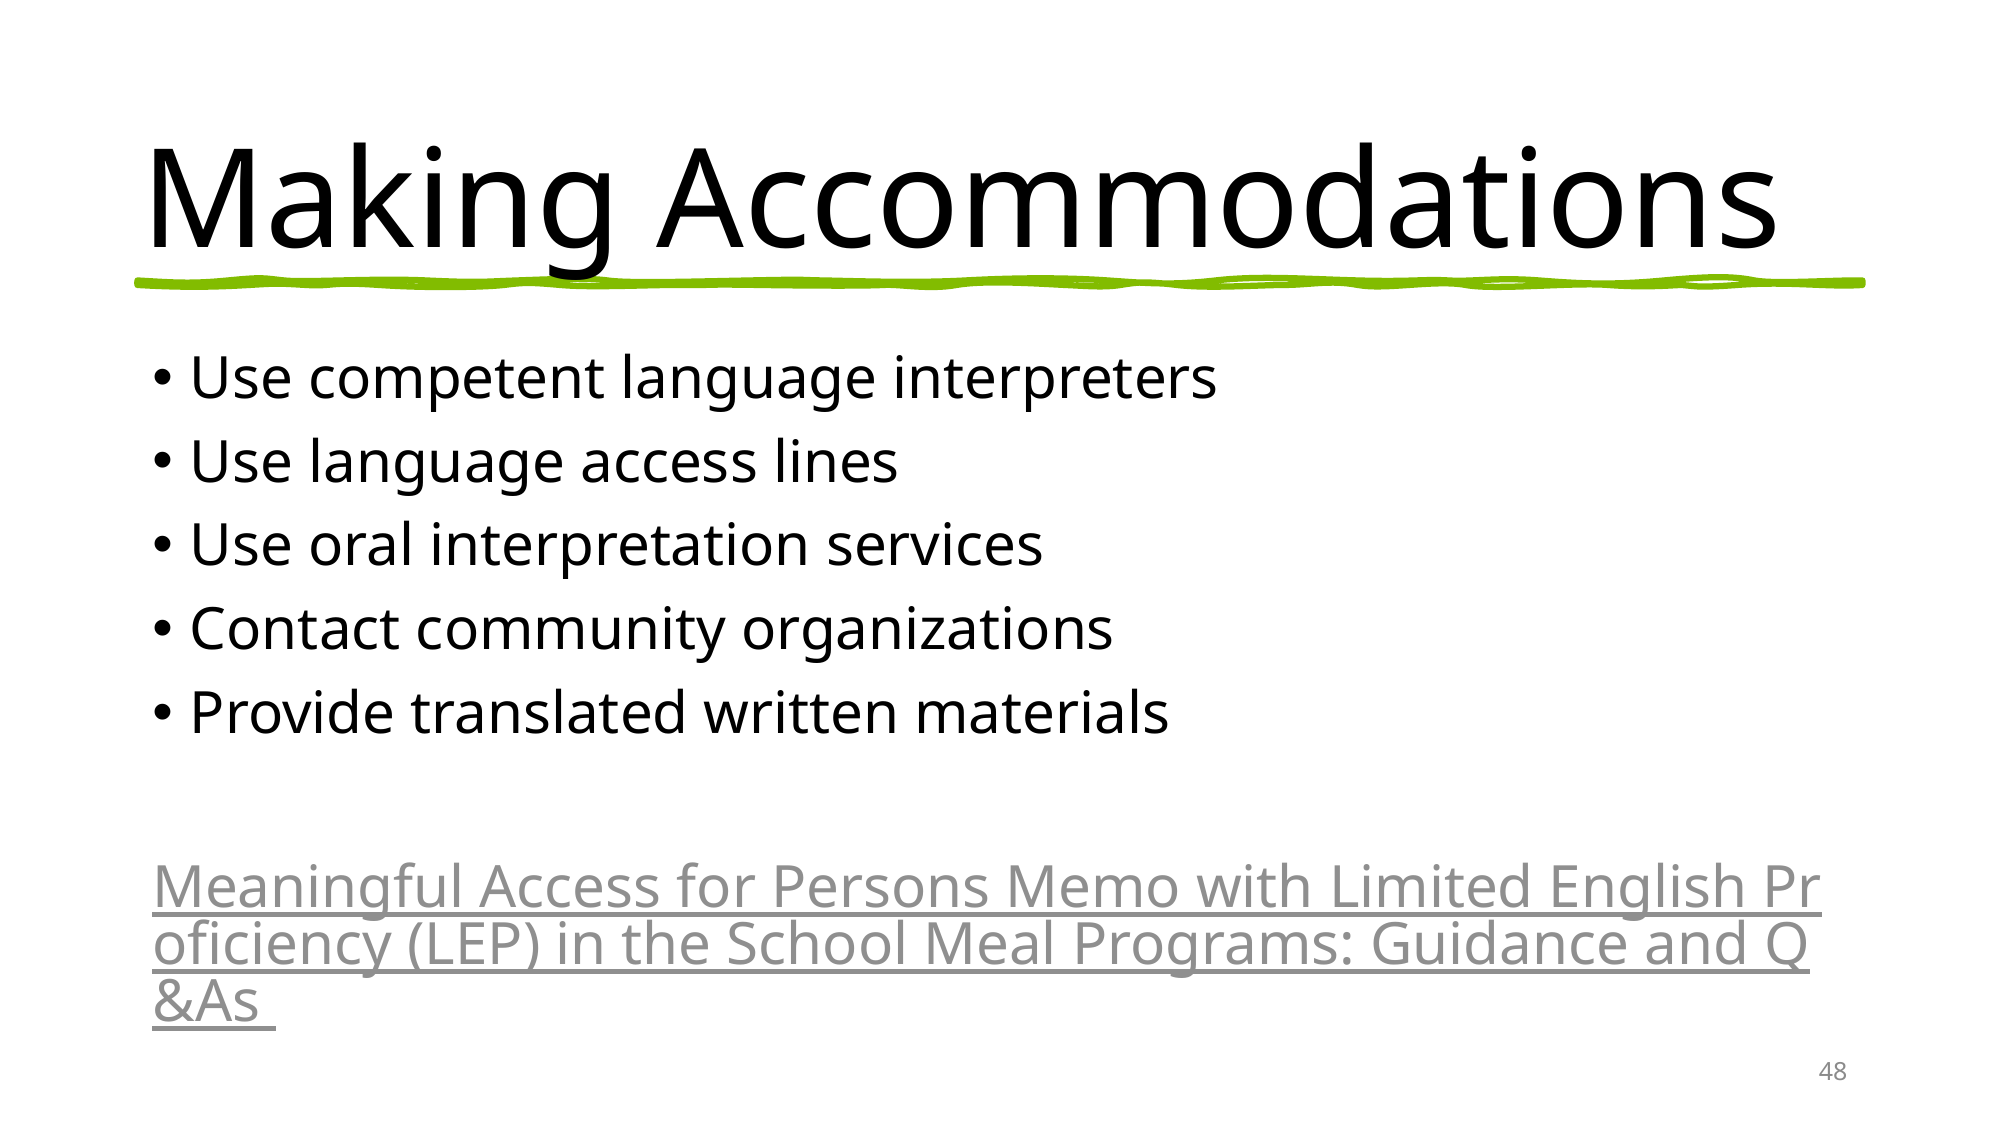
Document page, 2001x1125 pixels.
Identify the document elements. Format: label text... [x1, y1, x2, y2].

list Use competent language interpreters Use language access lines Use oral interpretation services Contact community organizations Provide translated written materials Meaningful Access for Persons Memo with Limited English Proficiency (LEP) in the School Meal Programs: Guidance and Q&As [137, 340, 1863, 1014]
slide_number 48 [1412, 1042, 1863, 1103]
title Making Accommodations [126, 94, 1863, 312]
